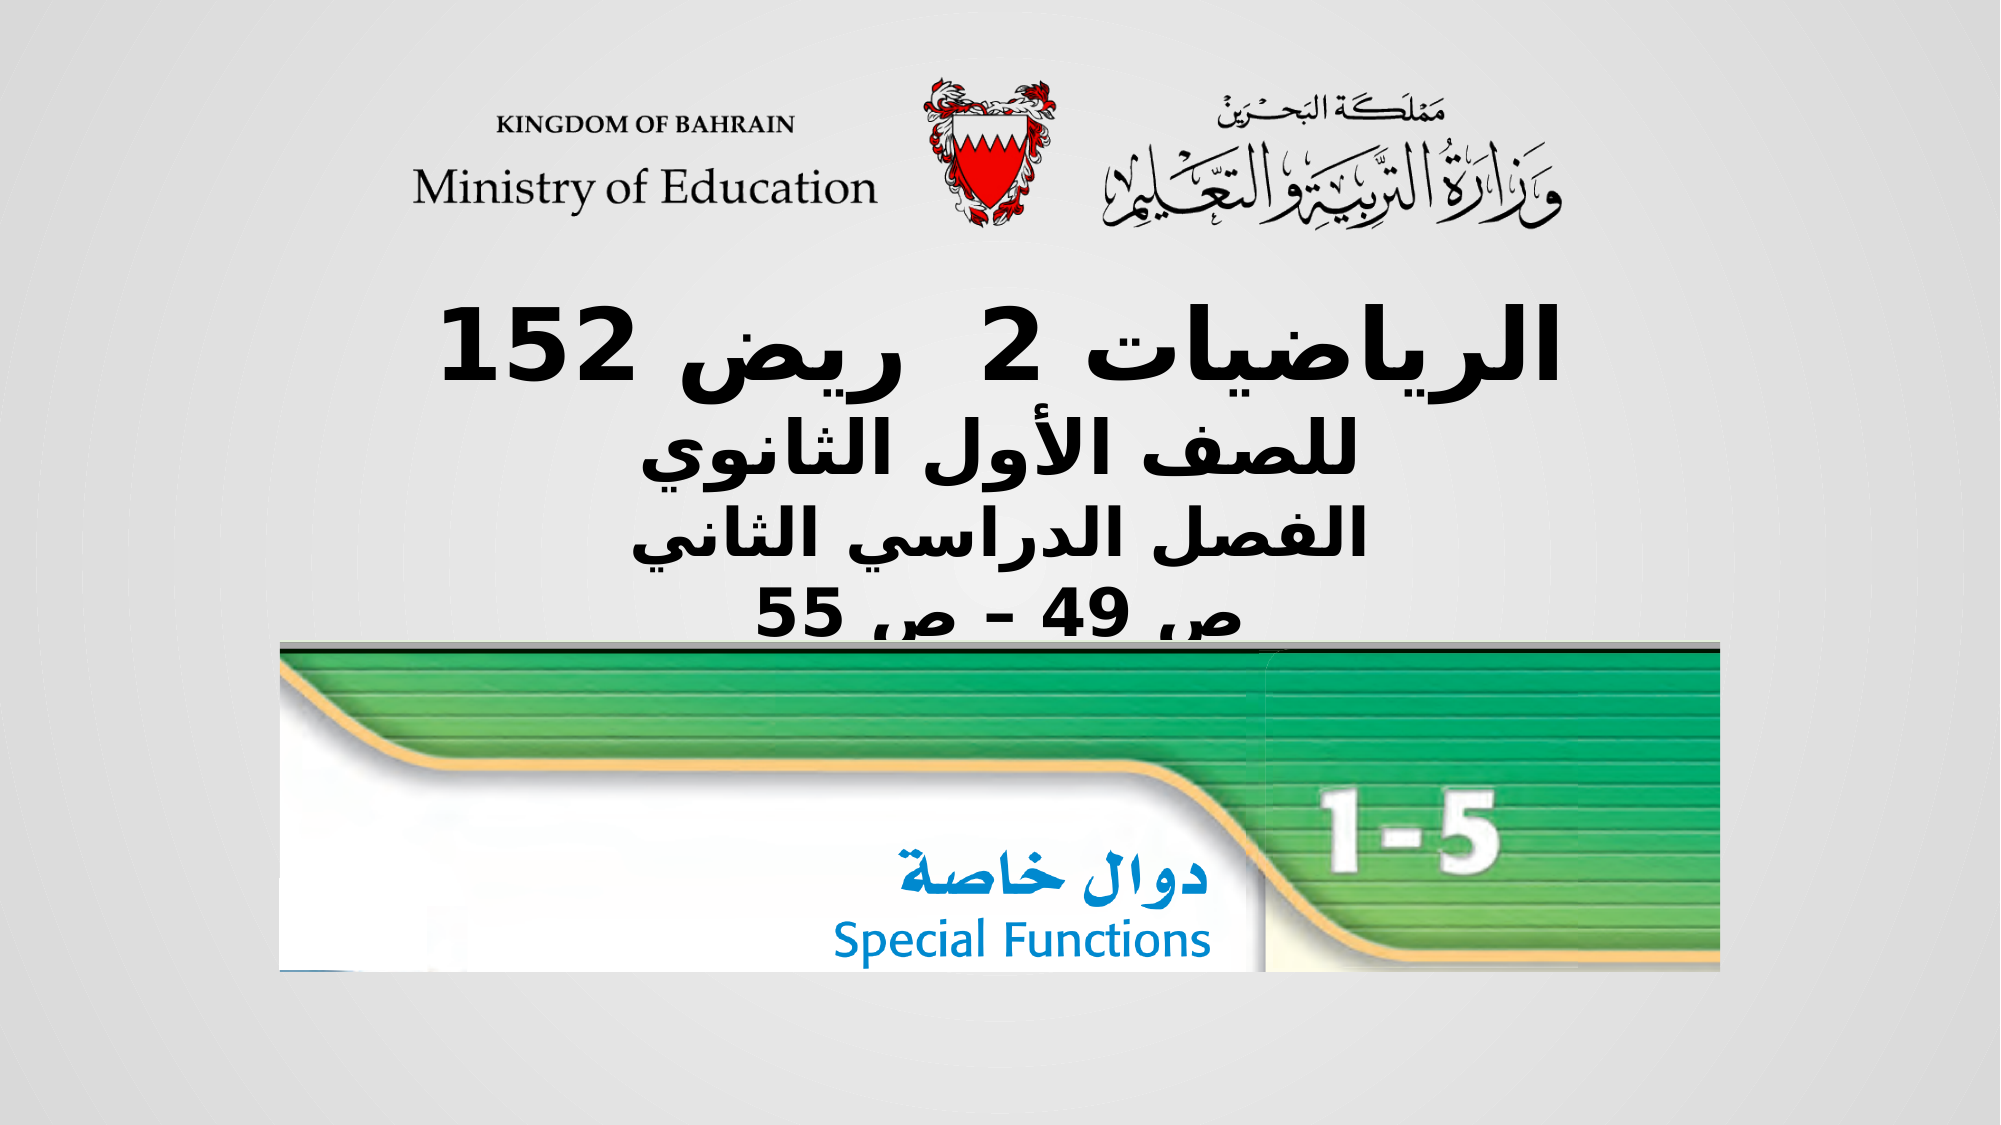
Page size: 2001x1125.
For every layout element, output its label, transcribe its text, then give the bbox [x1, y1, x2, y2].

text_box الرياضيات 2 ريض 152 للصف الأول الثانوي الفصل الدراسي الثاني ص 49 – ص 55 [243, 272, 1757, 658]
picture [399, 62, 1575, 257]
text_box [279, 640, 1721, 972]
